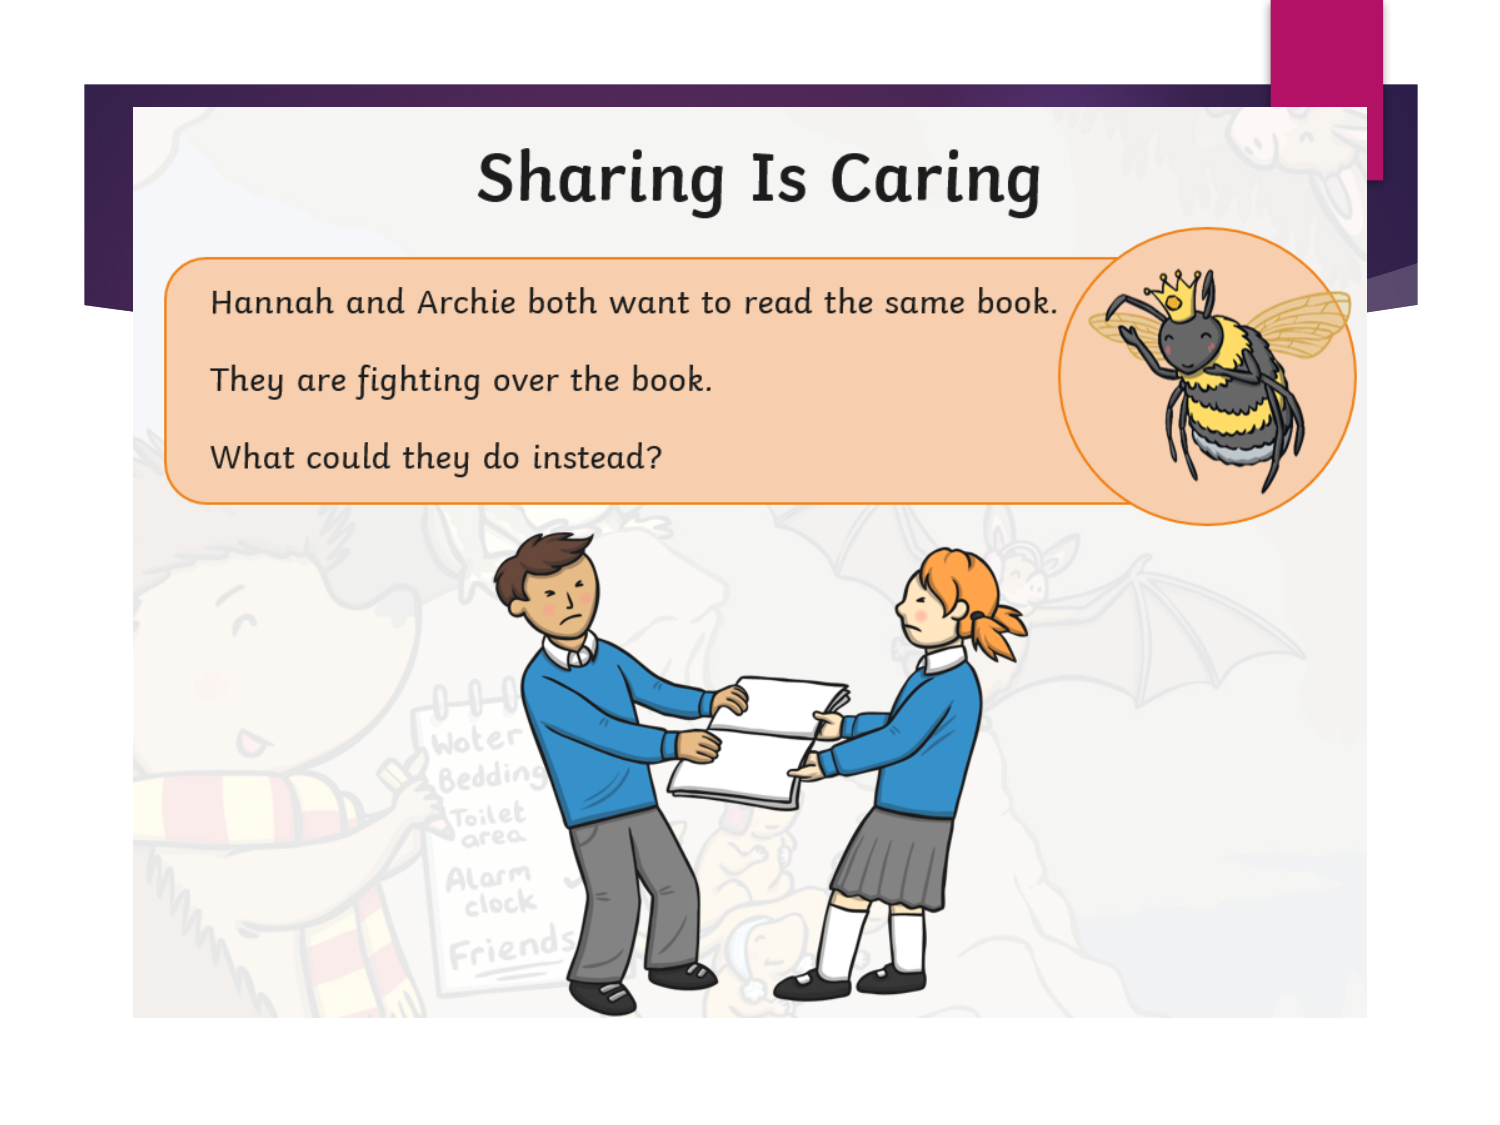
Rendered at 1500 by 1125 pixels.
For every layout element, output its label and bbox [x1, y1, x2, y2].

picture [85, 85, 1417, 1018]
